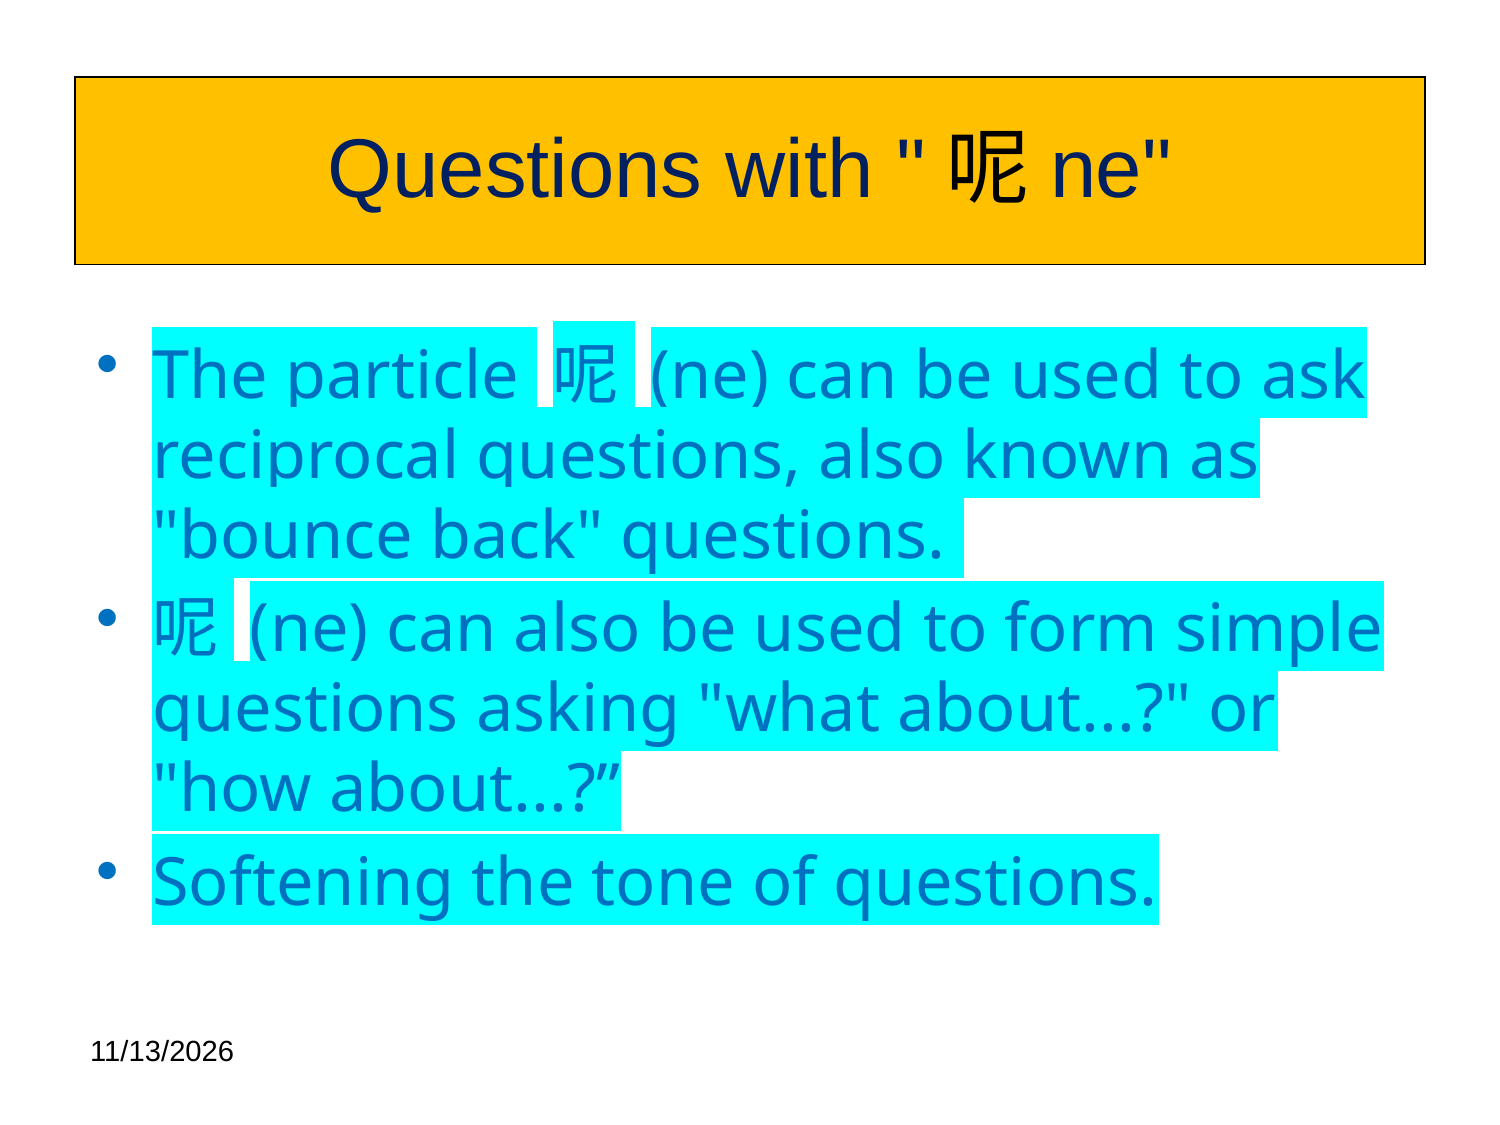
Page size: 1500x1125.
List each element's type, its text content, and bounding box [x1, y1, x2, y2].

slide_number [74, 1024, 426, 1103]
title Questions with "呢ne" [74, 76, 1426, 265]
list The particle 呢 (ne) can be used to ask reciprocal questions, also known as "bounce back" questions. 呢 (ne) can also be used to form simple questions asking "what about...?" or "how about...?” Softening the tone of questions. [80, 324, 1432, 1068]
